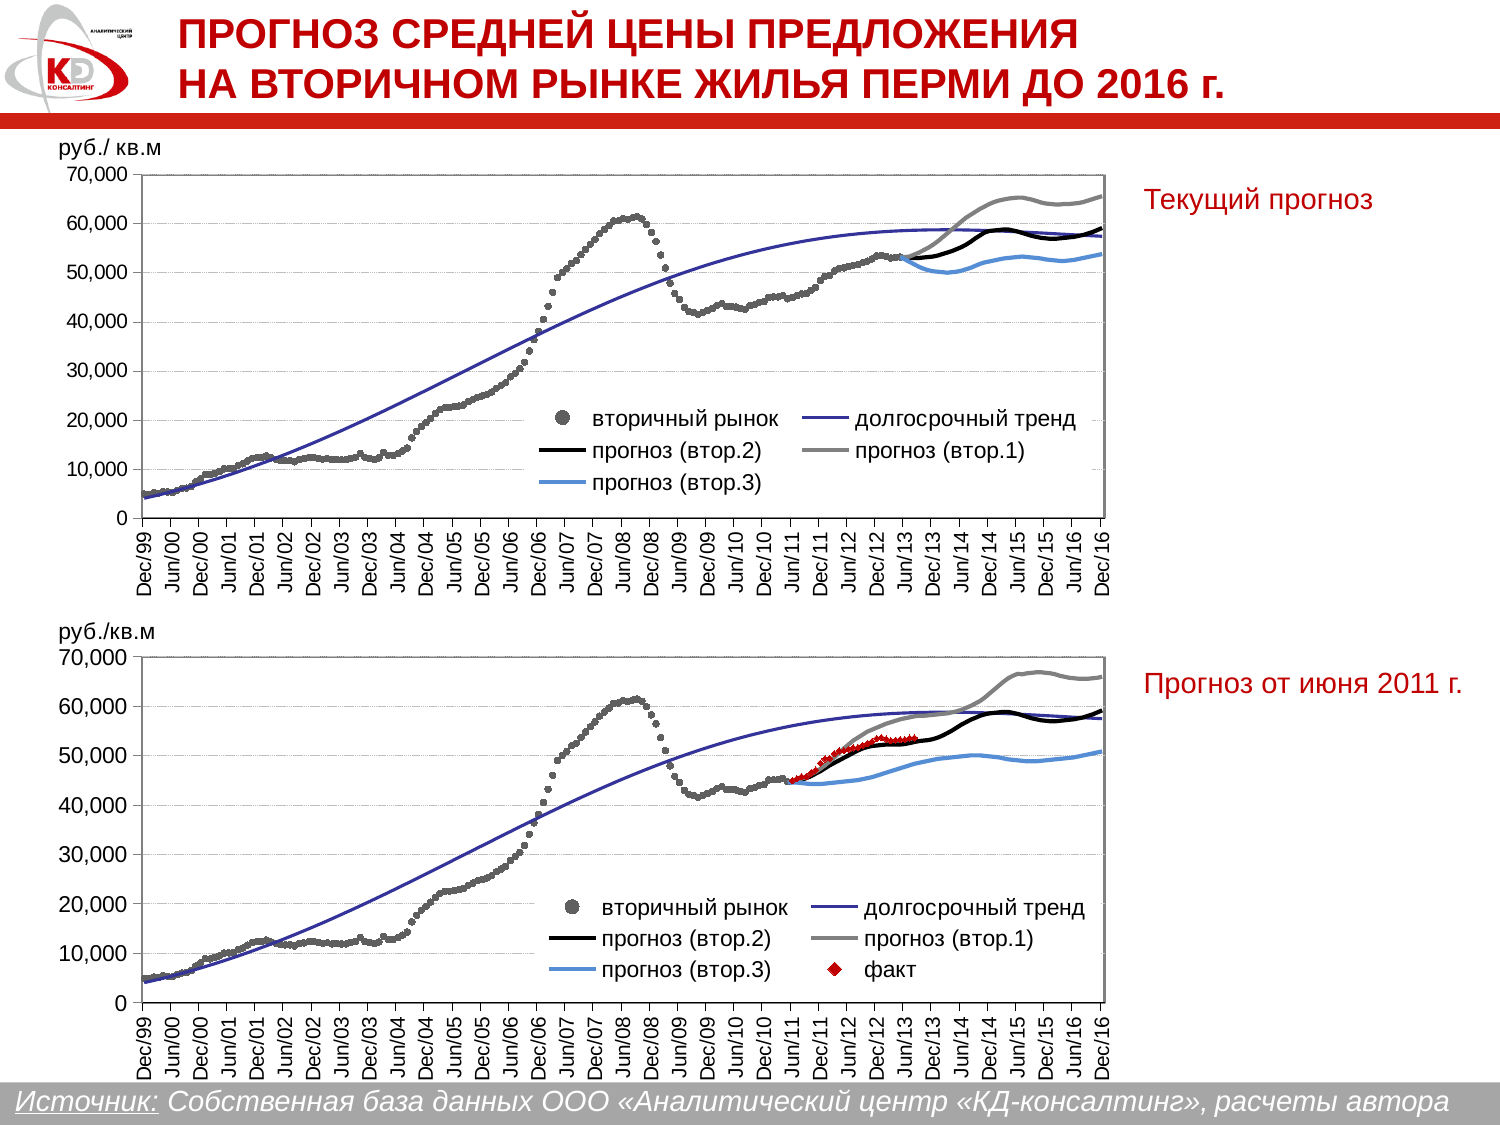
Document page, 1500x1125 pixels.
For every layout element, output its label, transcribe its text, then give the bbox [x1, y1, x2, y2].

picture [0, 0, 1500, 129]
text_box Текущий прогноз [1145, 172, 1389, 223]
text_box Источник: Собственная база данных ООО «Аналитический центр «КД-консалтинг», расчеты автора [0, 1074, 1500, 1125]
chart [52, 129, 1140, 1083]
text_box Прогноз от июня 2011 г. [1145, 656, 1479, 707]
text_box ПРОГНОЗ СРЕДНЕЙ ЦЕНЫ ПРЕДЛОЖЕНИЯ НА ВТОРИЧНОМ РЫНКЕ ЖИЛЬЯ ПЕРМИ ДО 2016 г. [162, 0, 1500, 112]
